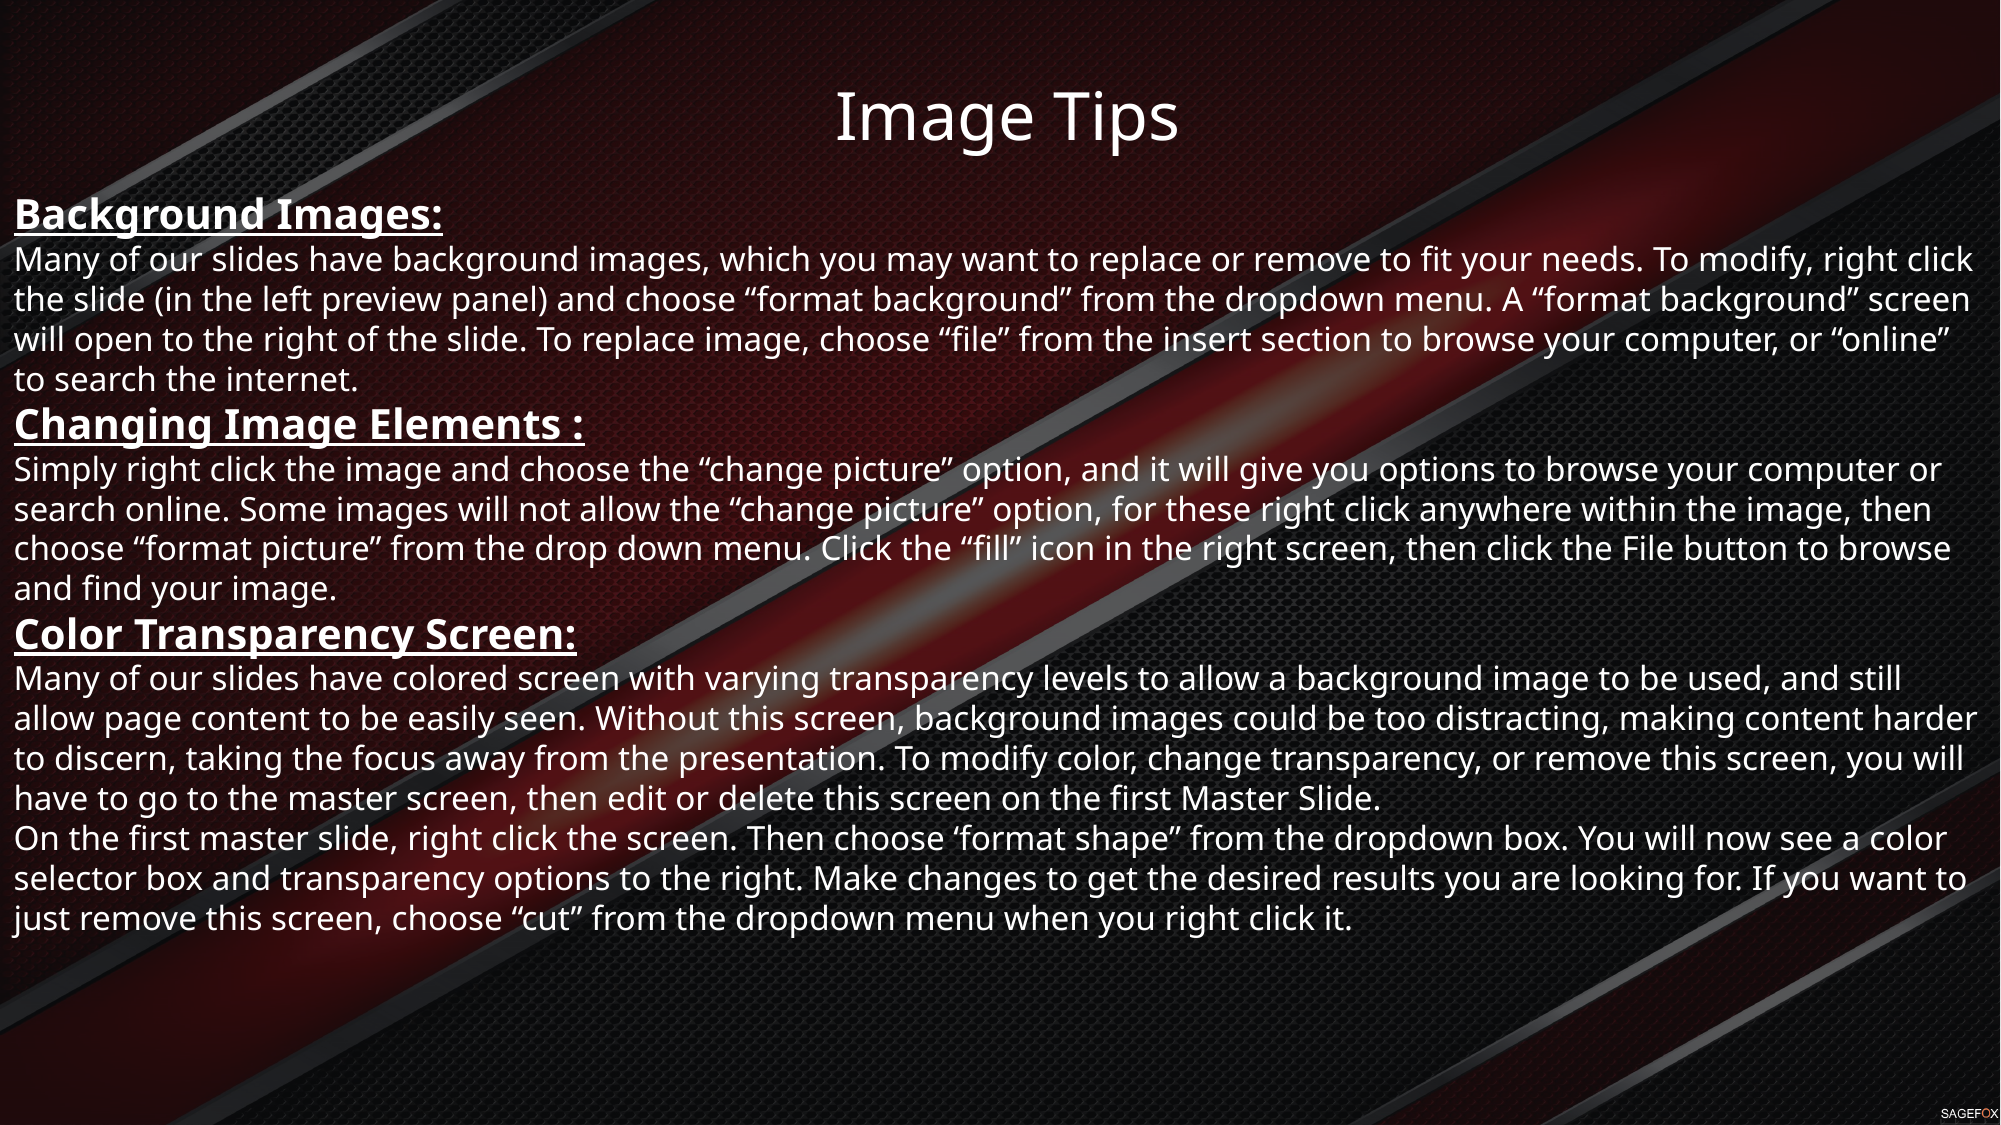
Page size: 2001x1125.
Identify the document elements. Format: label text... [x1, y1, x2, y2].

title Image Tips [597, 59, 1420, 177]
text_box Background Images: Many of our slides have background images, which you may want to replace or remove to fit your needs. To modify, right click the slide (in the left preview panel) and choose “format background” from the dropdown menu. A “format background” screen will open to the right of the slide. To replace image, choose “file” from the insert section to browse your computer, or “online” to search the internet. Changing Image Elements : Simply right click the image and choose the “change picture” option, and it will give you options to browse your computer or search online. Some images will not allow the “change picture” option, for these right click anywhere within the image, then choose “format picture” from the drop down menu. Click the “fill” icon in the right screen, then click the File button to browse and find your image. Color Transparency Screen: Many of our slides have colored screen with varying transparency levels to allow a background image to be used, and still allow page content to be easily seen. Without this screen, background images could be too distracting, making content harder to discern, taking the focus away from the presentation. To modify color, change transparency, or remove this screen, you will have to go to the master screen, then edit or delete this screen on the first Master Slide. On the first master slide, right click the screen. Then choose ‘format shape” from the dropdown box. You will now see a color selector box and transparency options to the right. Make changes to get the desired results you are looking for. If you want to just remove this screen, choose “cut” from the dropdown menu when you right click it. [0, 0, 2000, 1125]
